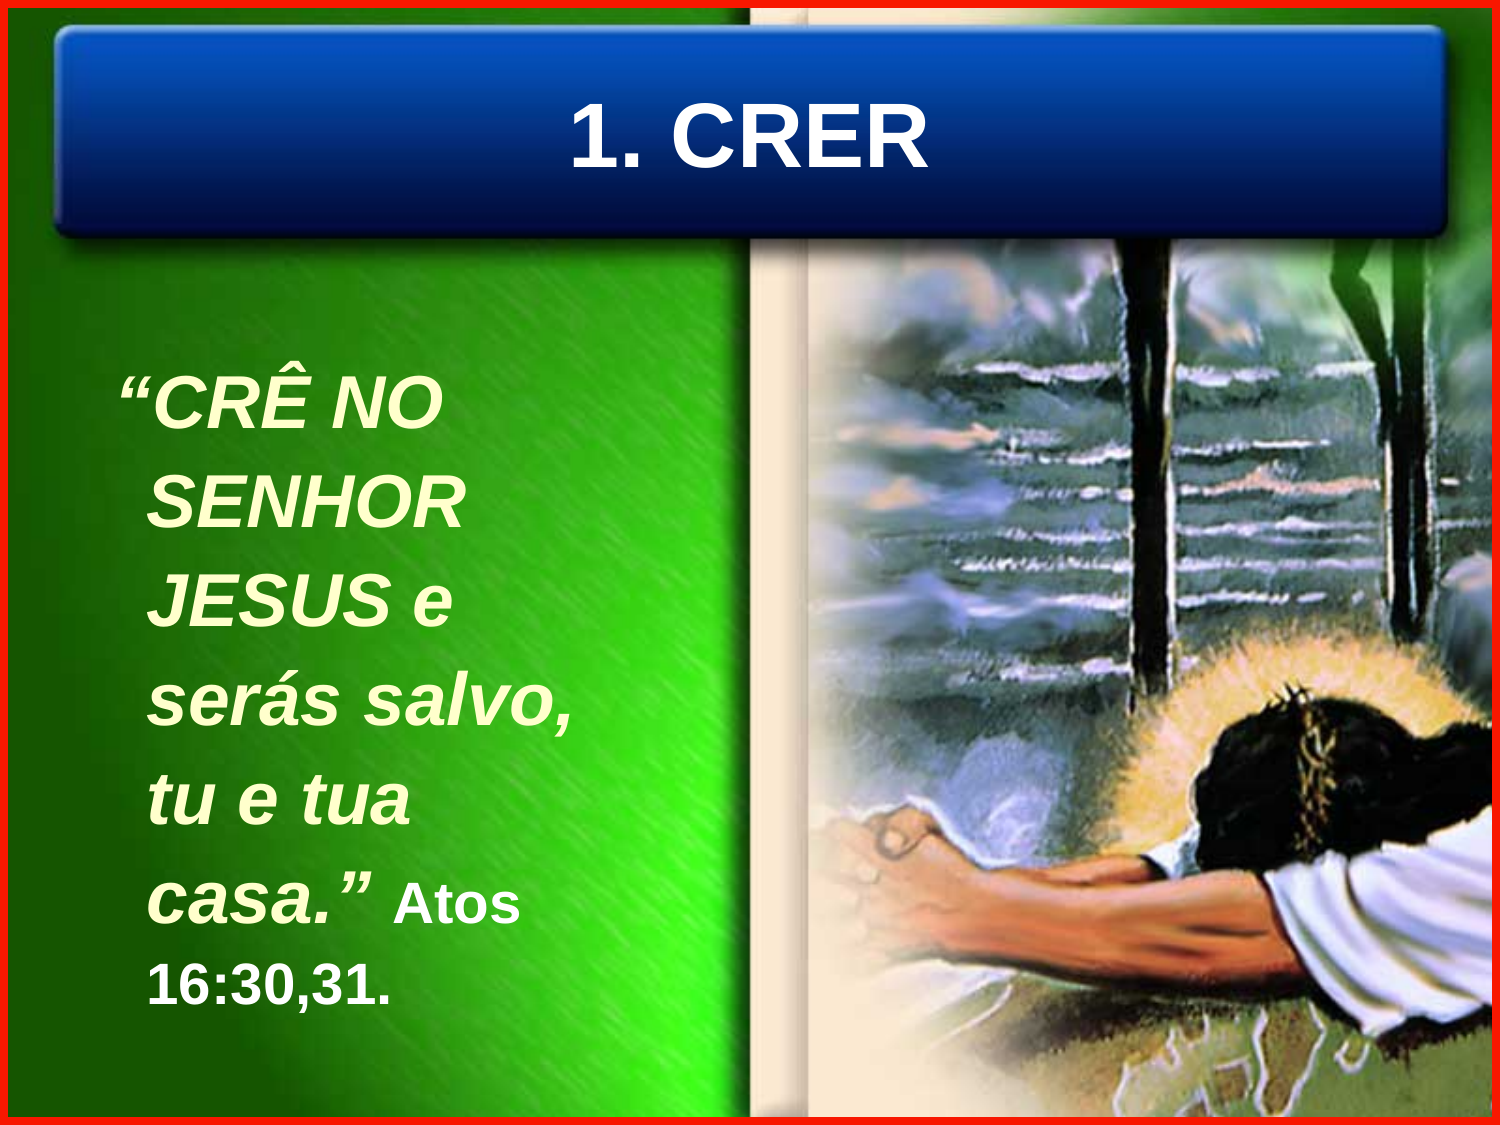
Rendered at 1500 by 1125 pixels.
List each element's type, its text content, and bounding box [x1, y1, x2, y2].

picture [8, 8, 1492, 1117]
list “CRÊ NO SENHOR JESUS e serás salvo, tu e tua casa.” Atos 16:30,31. [99, 337, 650, 1076]
title 1. CRER [49, 37, 1451, 225]
